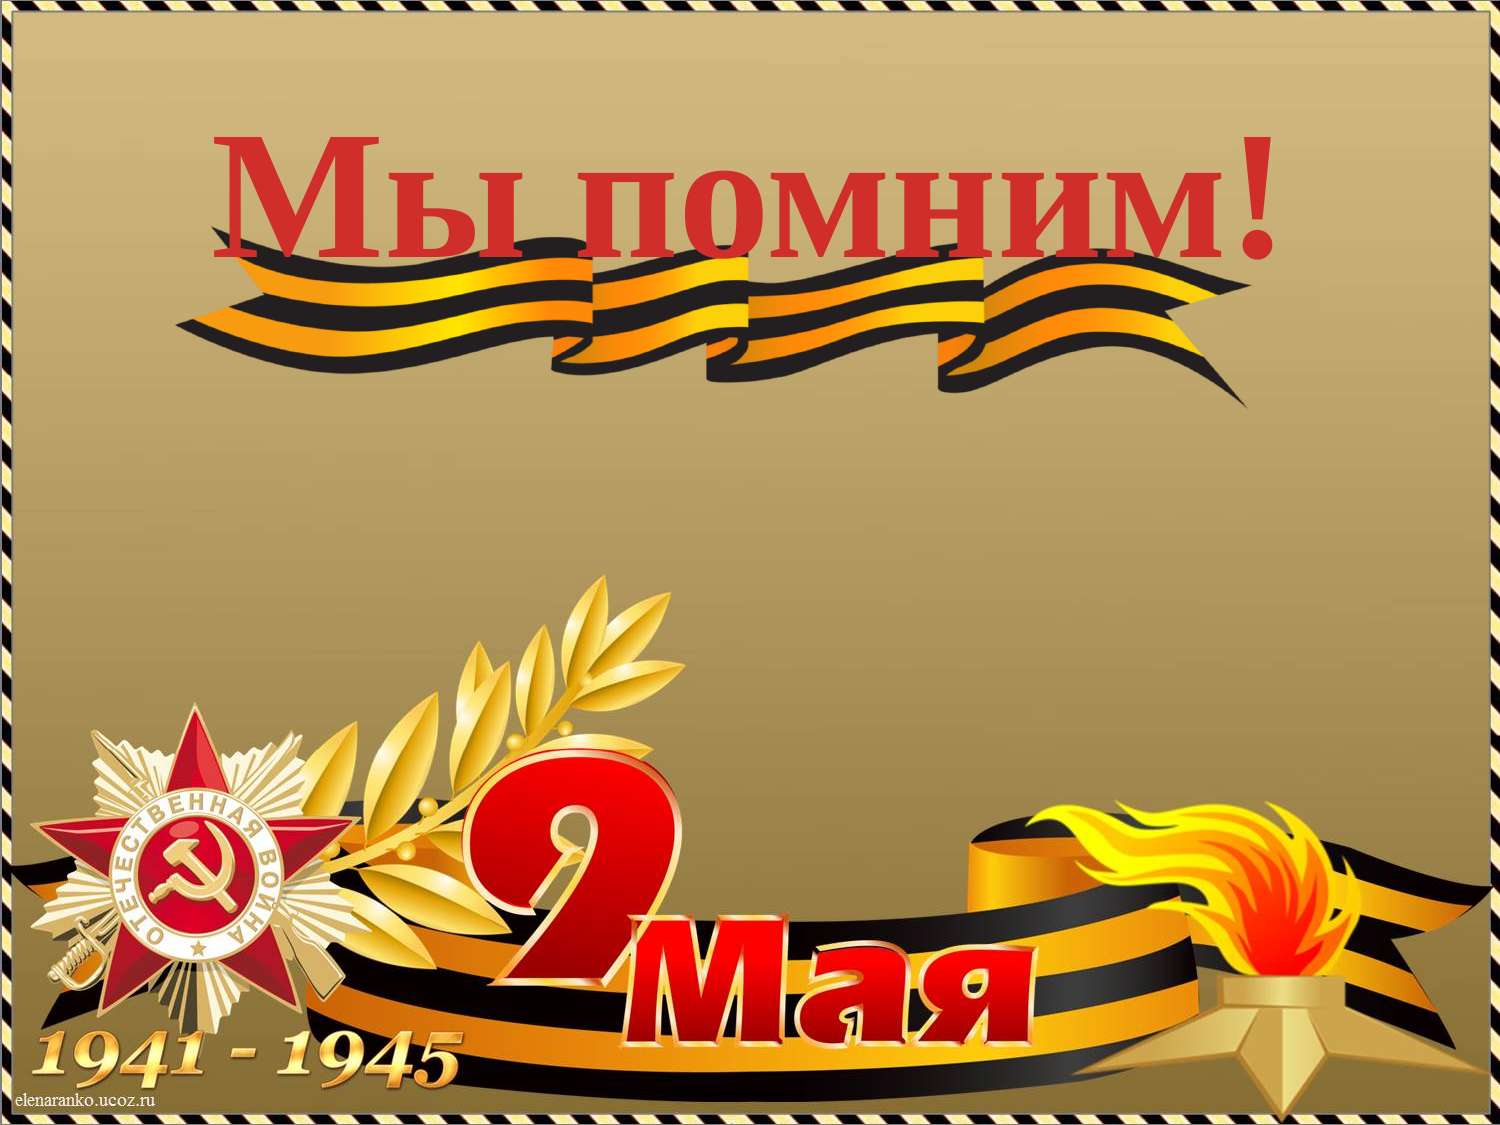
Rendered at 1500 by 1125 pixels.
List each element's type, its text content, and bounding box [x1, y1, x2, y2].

picture [0, 0, 1500, 1125]
title Мы помним! [29, 63, 1471, 306]
